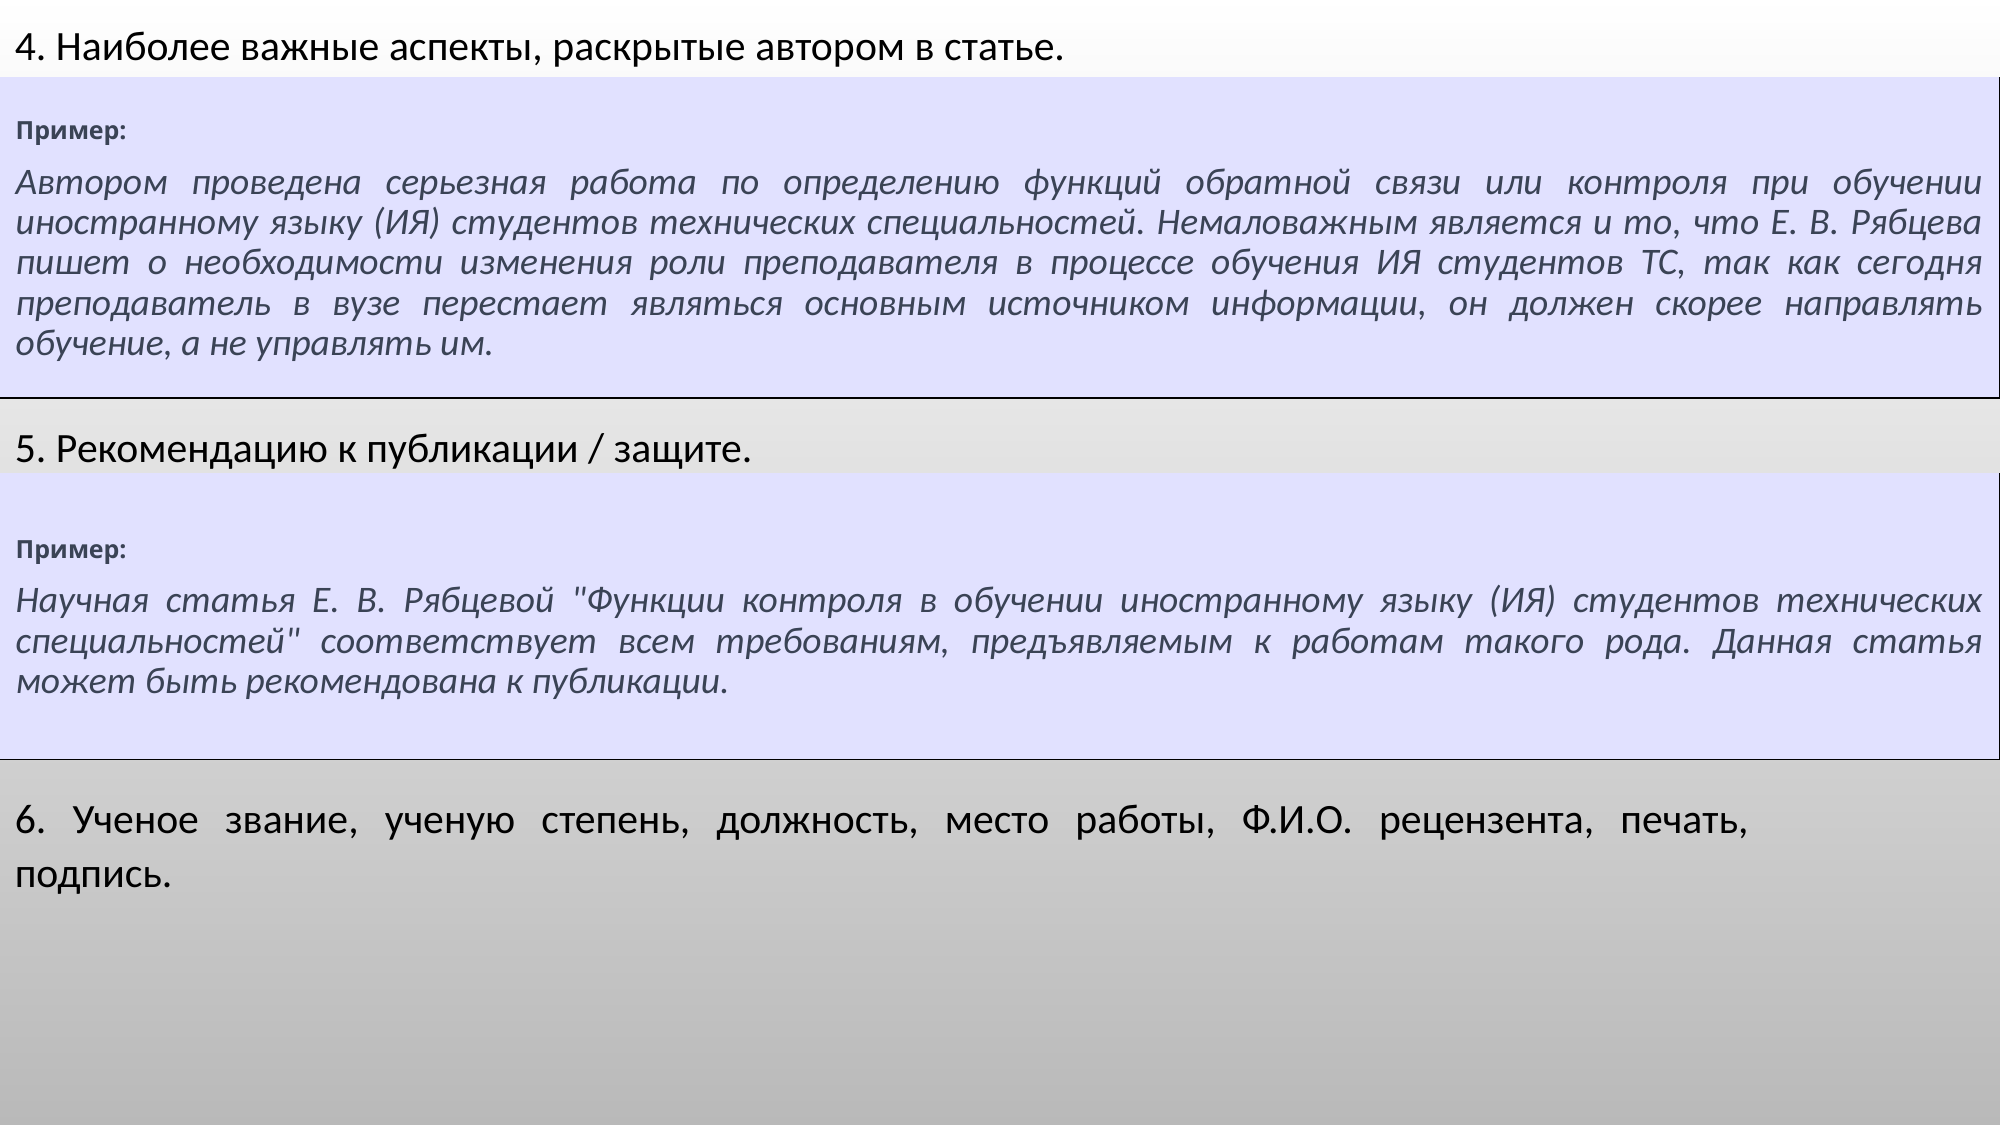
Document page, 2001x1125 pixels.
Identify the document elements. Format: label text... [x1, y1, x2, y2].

text_box 6. Ученое звание, ученую степень, должность, место работы, Ф.И.О. рецензента, печать, подпись. [0, 781, 1765, 903]
table_header Пример: Автором проведена серьезная работа по определению функций обратной связи или контроля при обучении иностранному языку (ИЯ) студентов технических специальностей. Немаловажным является и то, что Е. В. Рябцева пишет о необходимости изменения роли преподавателя в процессе обучения ИЯ студентов ТС, так как сегодня преподаватель в вузе перестает являться основным источником информации, он должен скорее направлять обучение, а не управлять им. [0, 77, 1999, 397]
text_box 4. Наиболее важные аспекты, раскрытые автором в статье. [0, 11, 1107, 77]
table_header Пример: Научная статья Е. В. Рябцевой "Функции контроля в обучении иностранному языку (ИЯ) студентов технических специальностей" соответствует всем требованиям, предъявляемым к работам такого рода. Данная статья может быть рекомендована к публикации. [0, 473, 1999, 759]
text_box 5. Рекомендацию к публикации / защите. [0, 409, 1008, 473]
